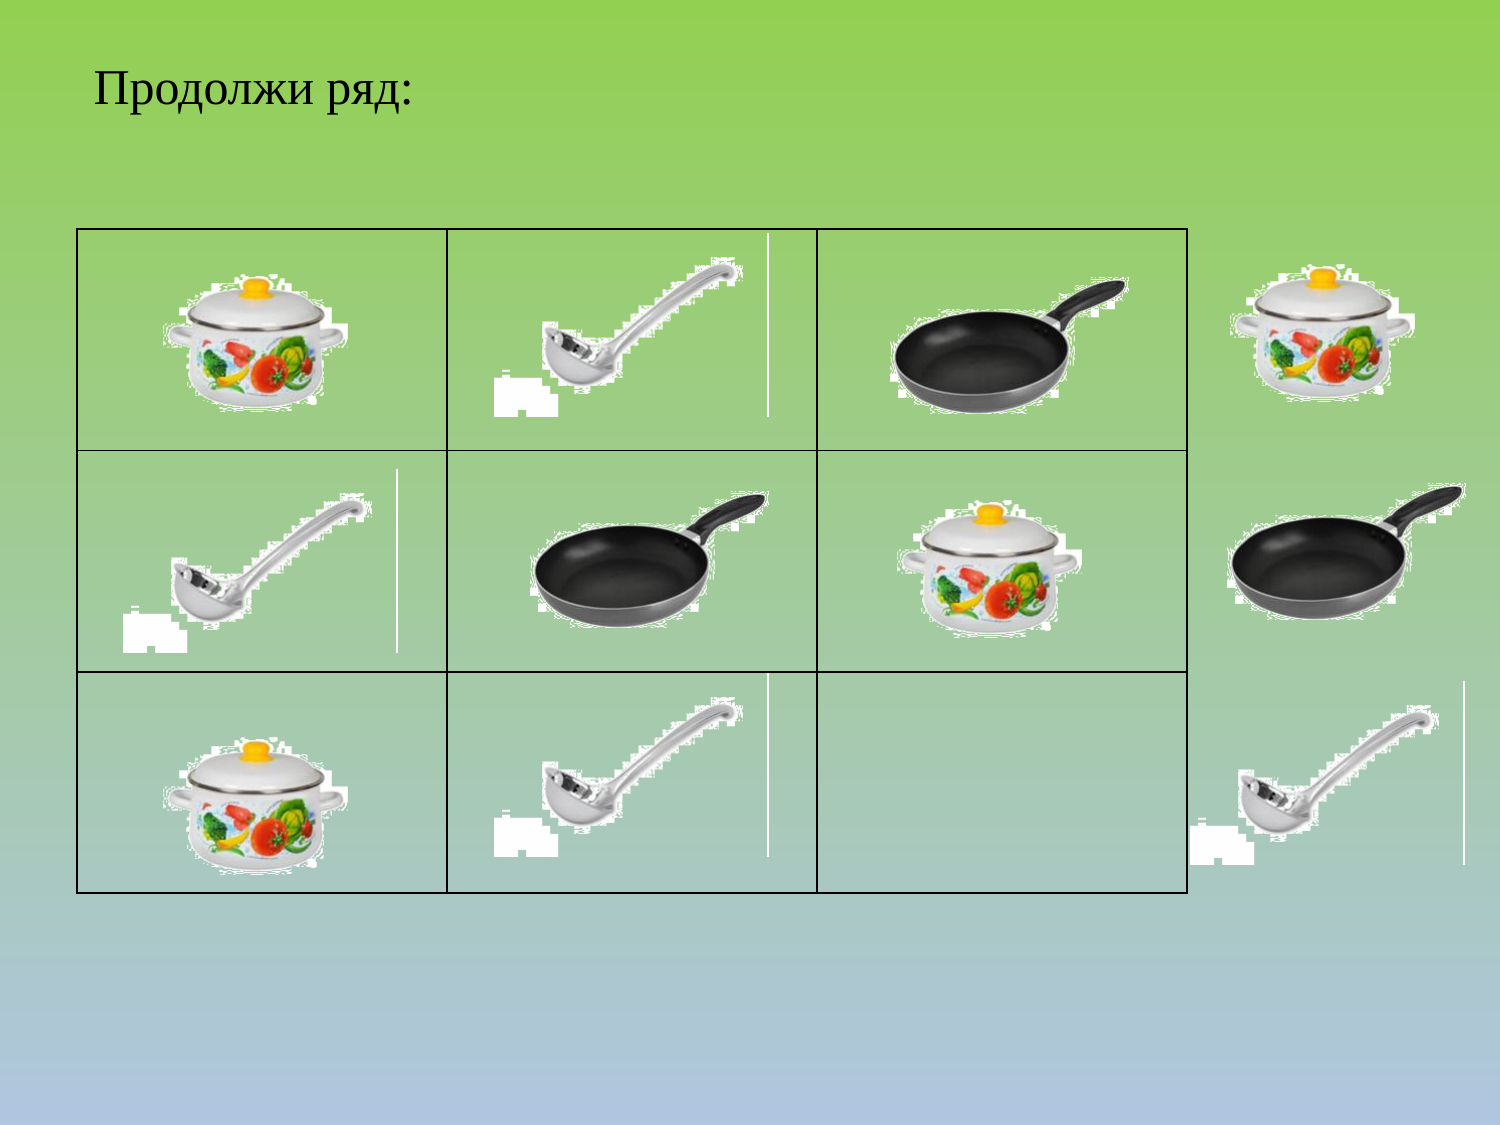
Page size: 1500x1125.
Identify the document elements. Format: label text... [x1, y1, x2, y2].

picture [1190, 681, 1465, 866]
picture [856, 469, 1122, 650]
table_cell [448, 451, 816, 671]
table_cell [78, 673, 446, 892]
text_box Продолжи ряд: [78, 46, 429, 122]
table_cell [818, 451, 1186, 671]
picture [889, 277, 1129, 417]
picture [123, 469, 399, 653]
picture [123, 706, 389, 887]
table_cell [78, 451, 446, 671]
picture [1227, 483, 1466, 624]
table_header [78, 230, 446, 450]
picture [494, 673, 770, 857]
picture [529, 491, 769, 631]
picture [123, 242, 389, 424]
table_header [818, 230, 1186, 450]
table_cell [818, 673, 1186, 892]
table_cell [448, 673, 816, 892]
picture [1190, 233, 1455, 414]
table_header [448, 230, 816, 450]
picture [494, 233, 770, 417]
